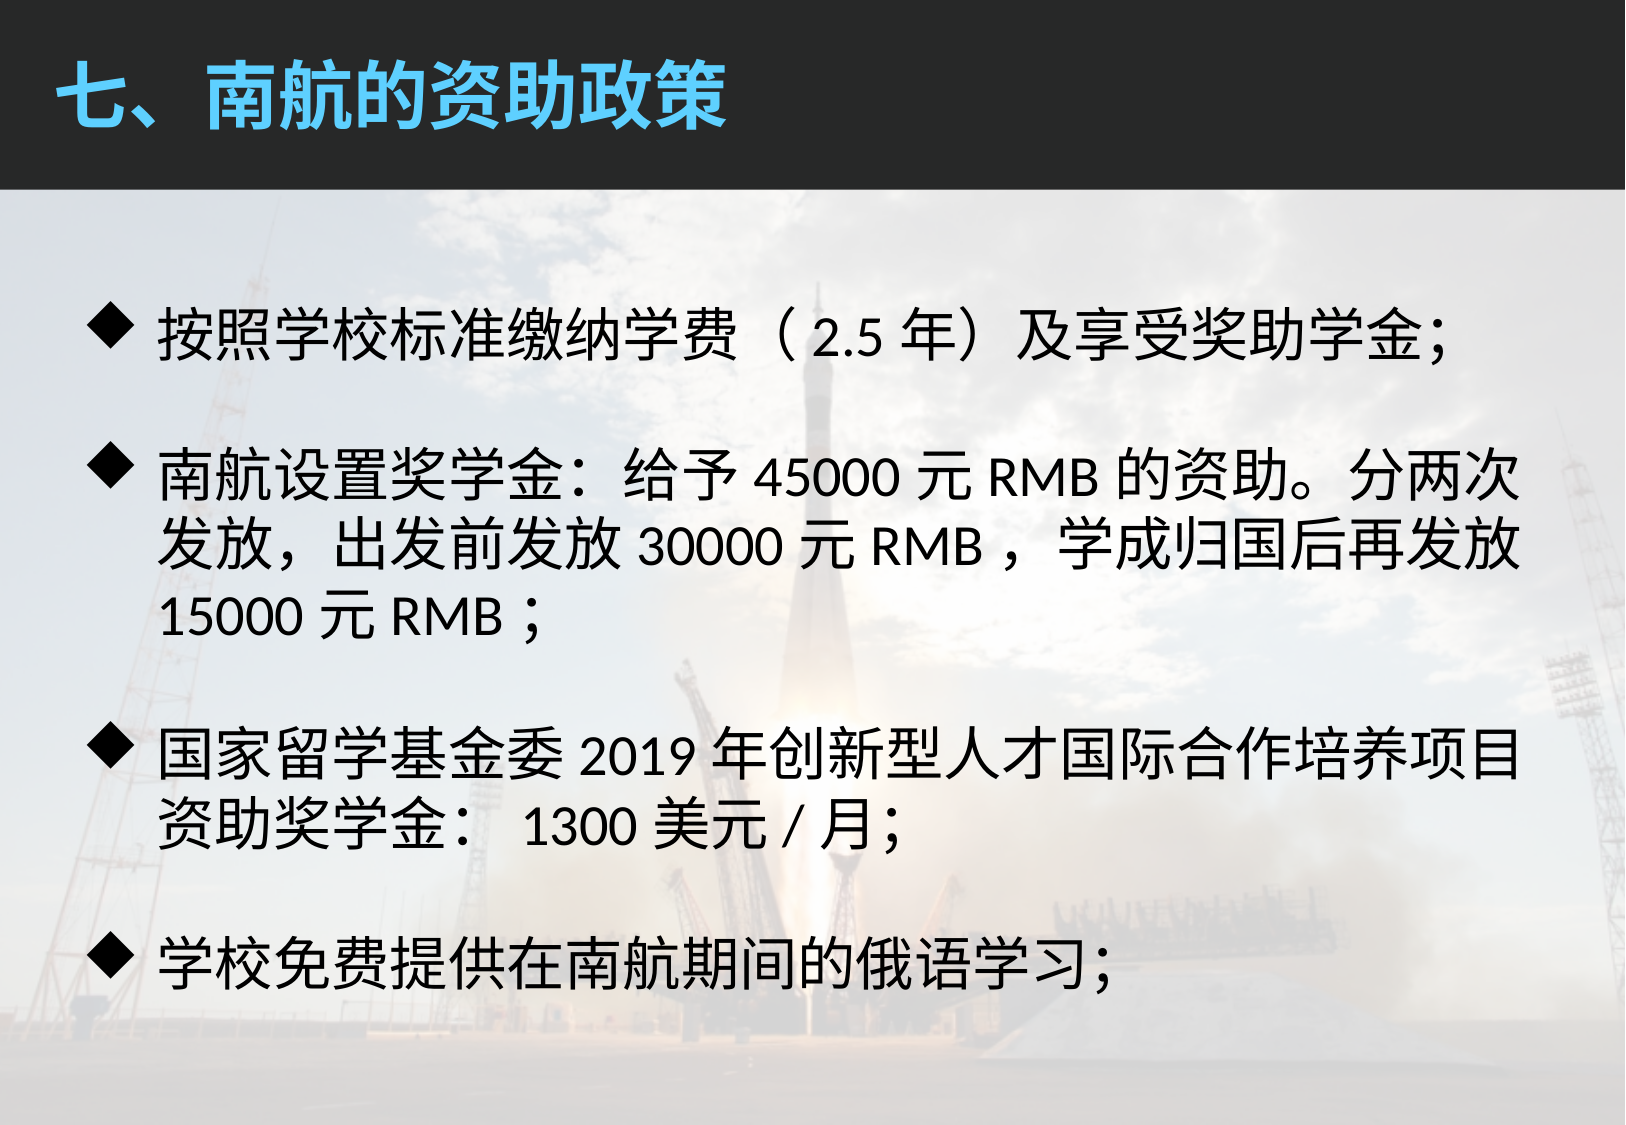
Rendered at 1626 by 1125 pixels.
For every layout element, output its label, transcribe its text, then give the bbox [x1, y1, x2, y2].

text_box 按照学校标准缴纳学费（2.5年）及享受奖助学金； 南航设置奖学金：给予45000元RMB的资助。分两次发放，出发前发放30000元RMB，学成归国后再发放15000元RMB； 国家留学基金委2019年创新型人才国际合作培养项目资助奖学金：1300美元/月； 学校免费提供在南航期间的俄语学习； [67, 290, 1556, 1005]
text_box [0, 0, 1625, 190]
text_box 七、南航的资助政策 [38, 40, 1140, 146]
